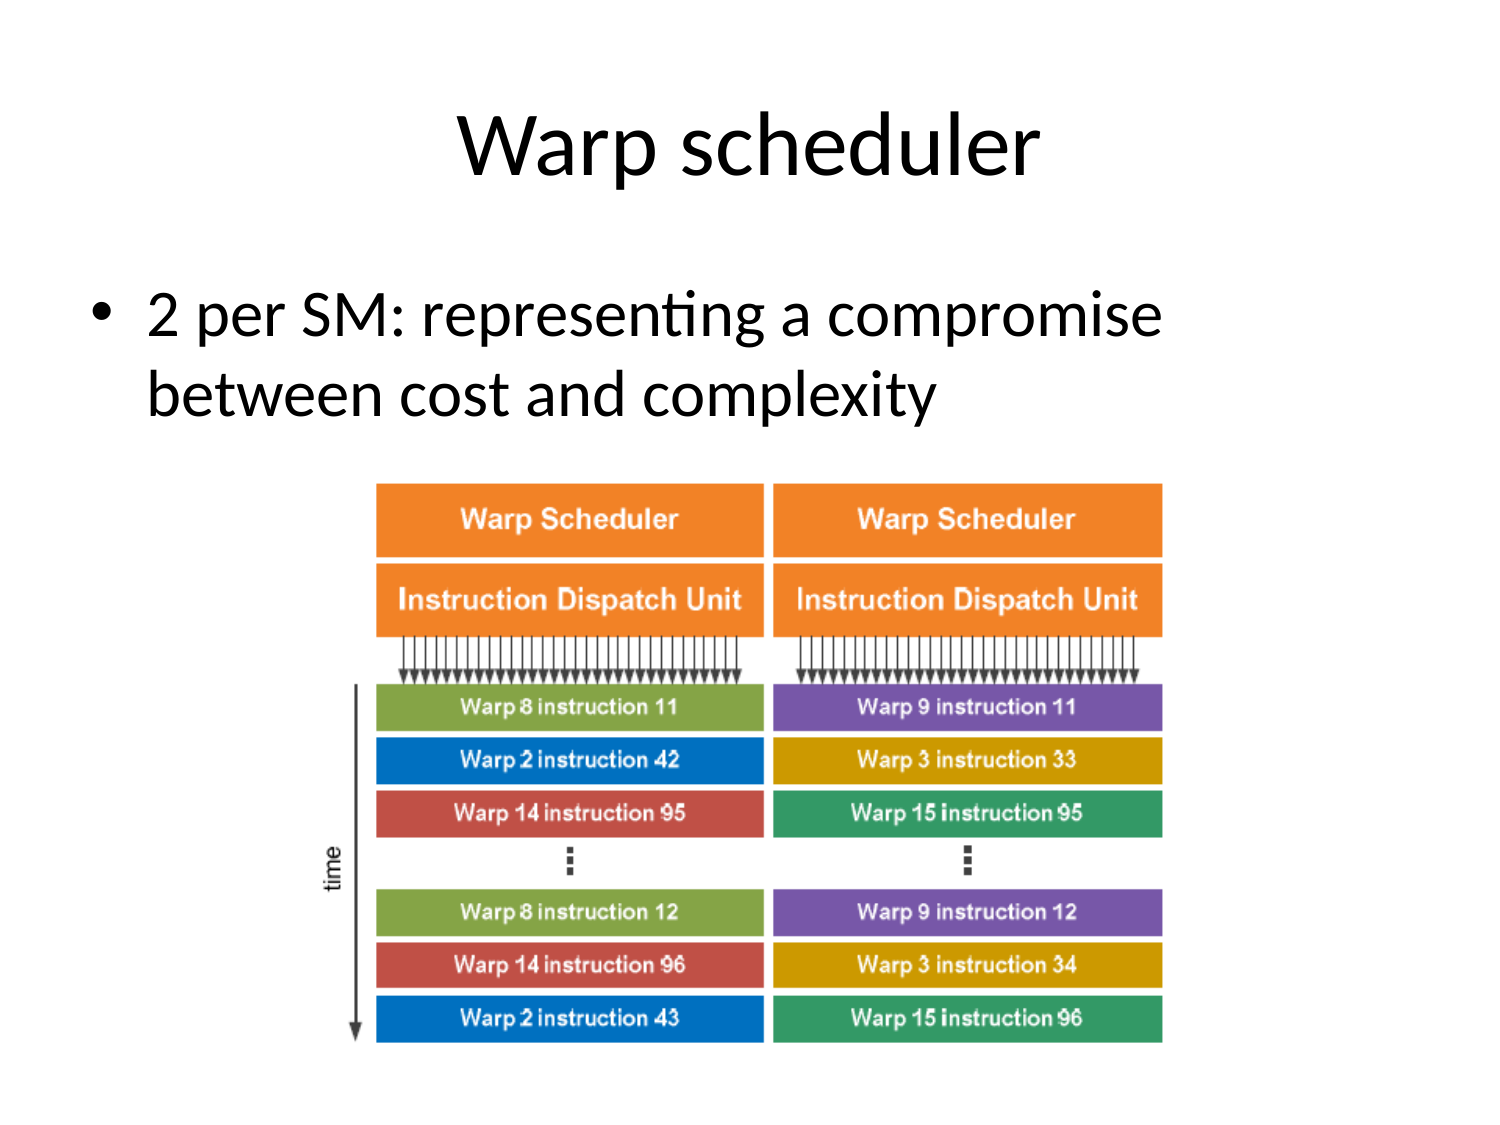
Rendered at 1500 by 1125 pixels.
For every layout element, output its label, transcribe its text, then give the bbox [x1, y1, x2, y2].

list 2 per SM: representing a compromise between cost and complexity [75, 262, 1425, 450]
picture [224, 462, 1233, 1068]
title Warp scheduler [75, 45, 1425, 233]
